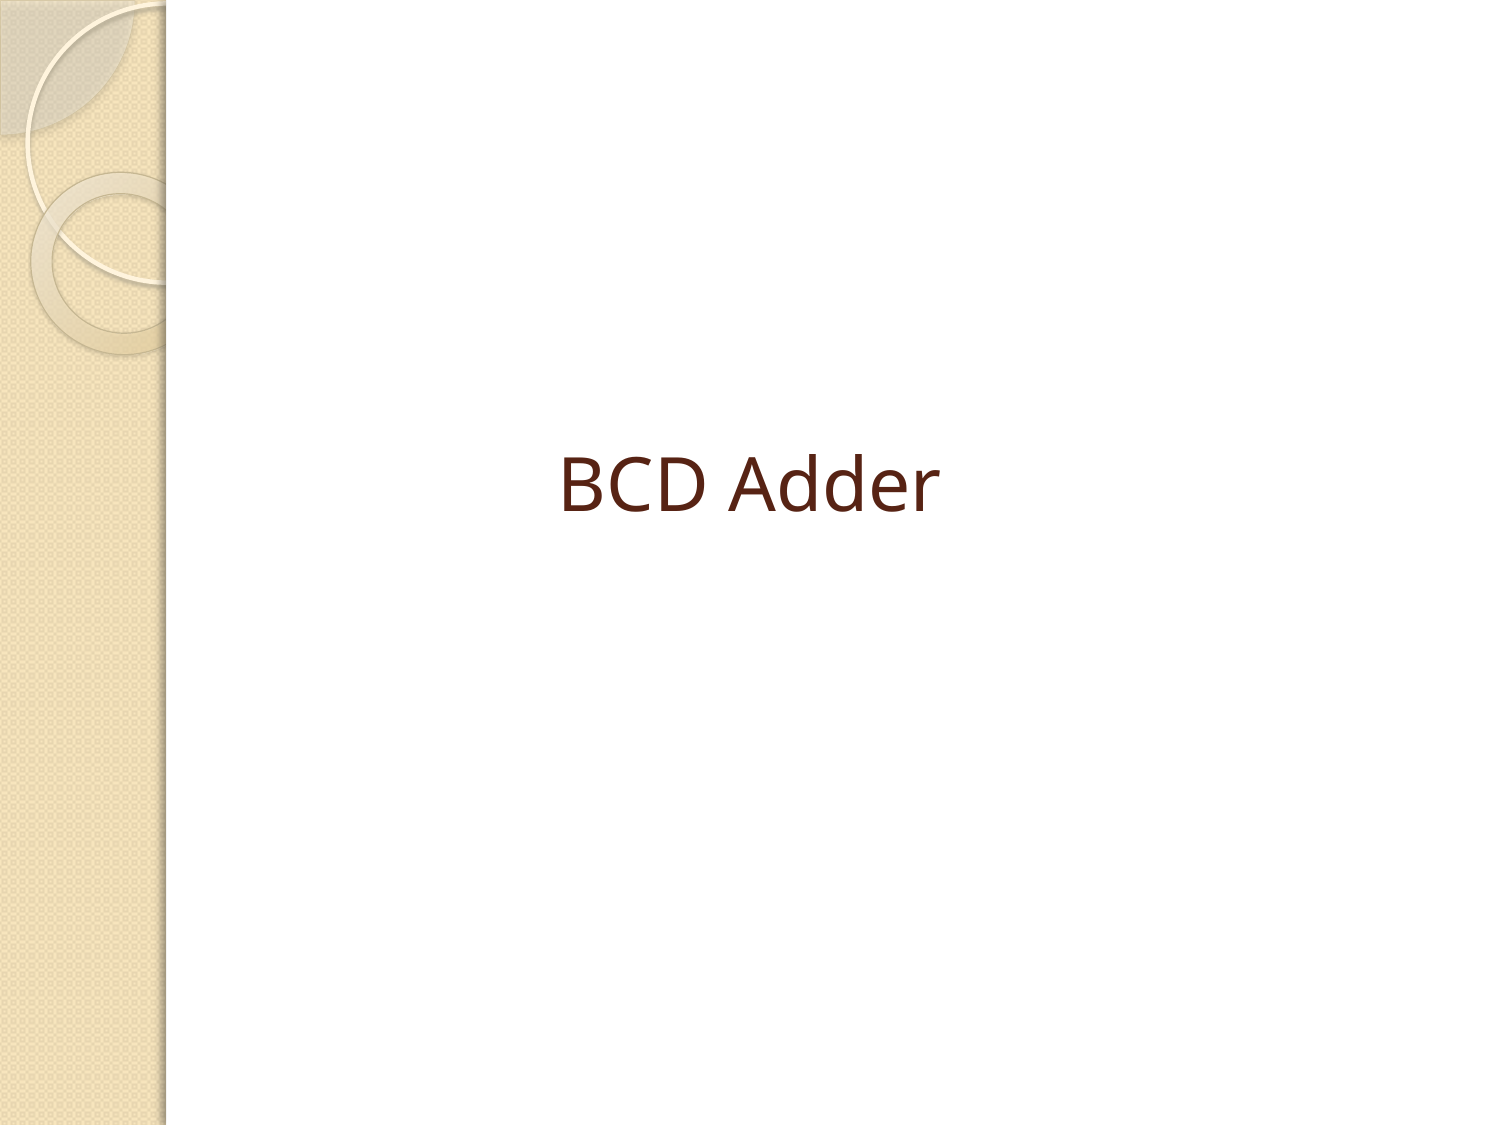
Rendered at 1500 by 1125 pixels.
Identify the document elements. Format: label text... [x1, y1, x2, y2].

title BCD Adder [0, 387, 1500, 575]
